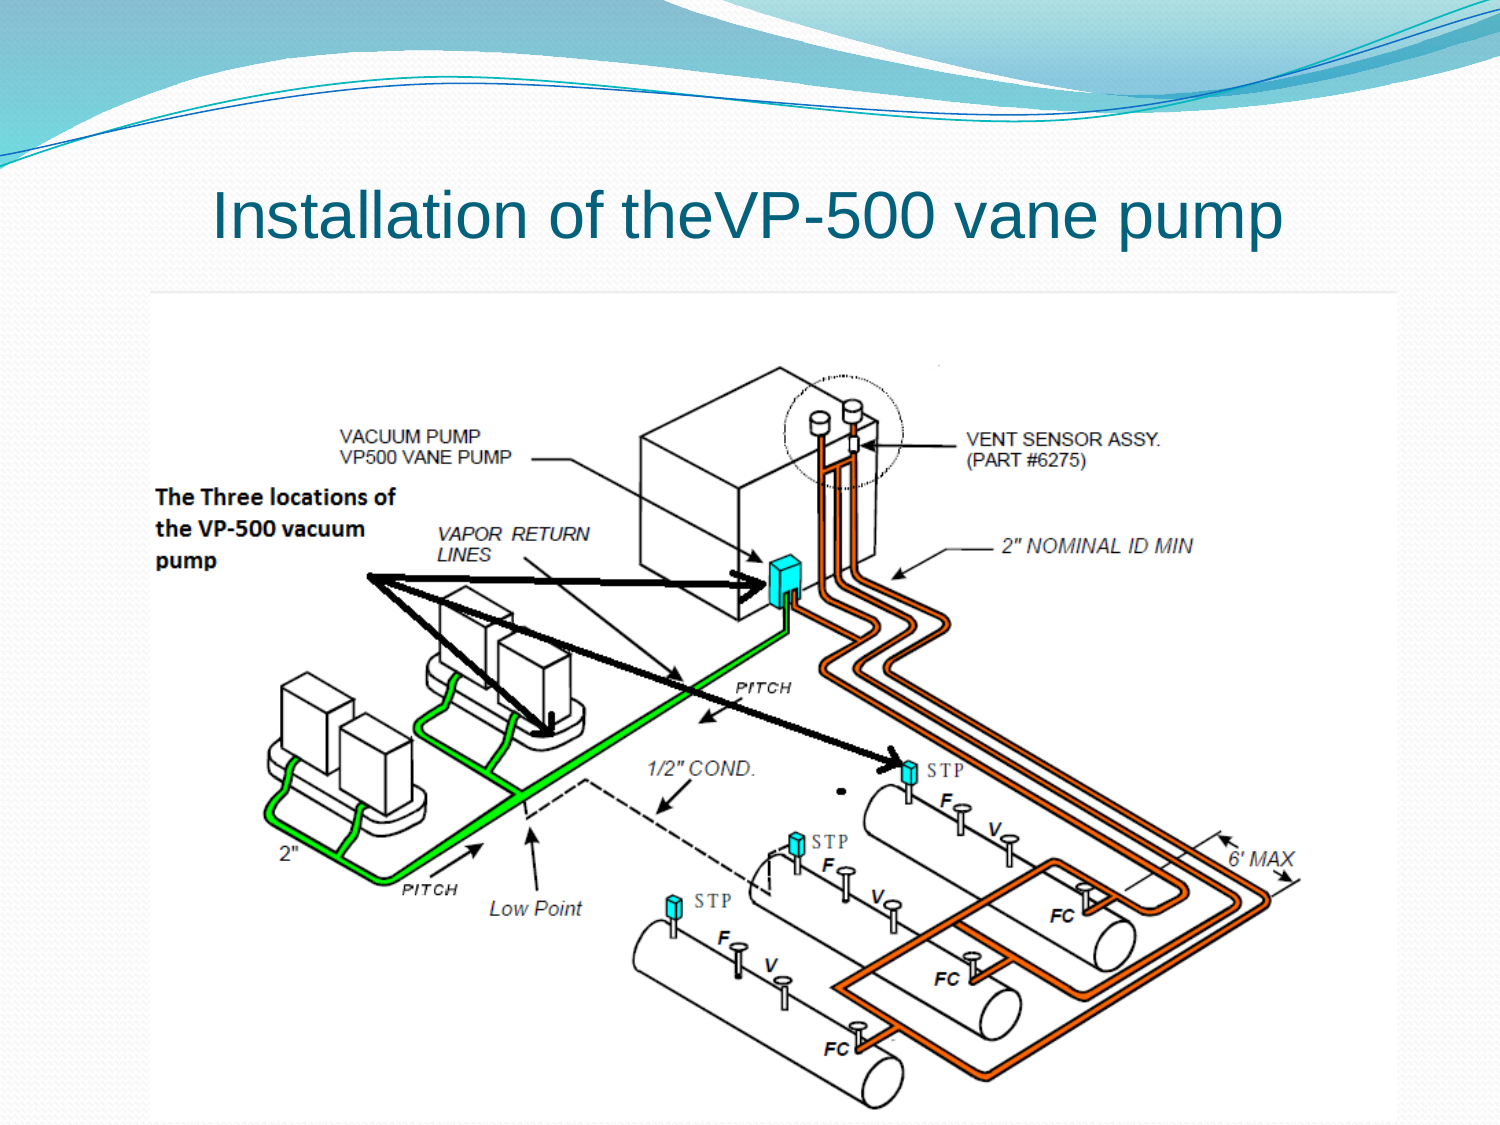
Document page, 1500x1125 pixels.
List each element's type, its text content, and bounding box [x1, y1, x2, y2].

picture [149, 290, 1398, 1123]
title Installation of theVP-500 vane pump [73, 64, 1424, 253]
